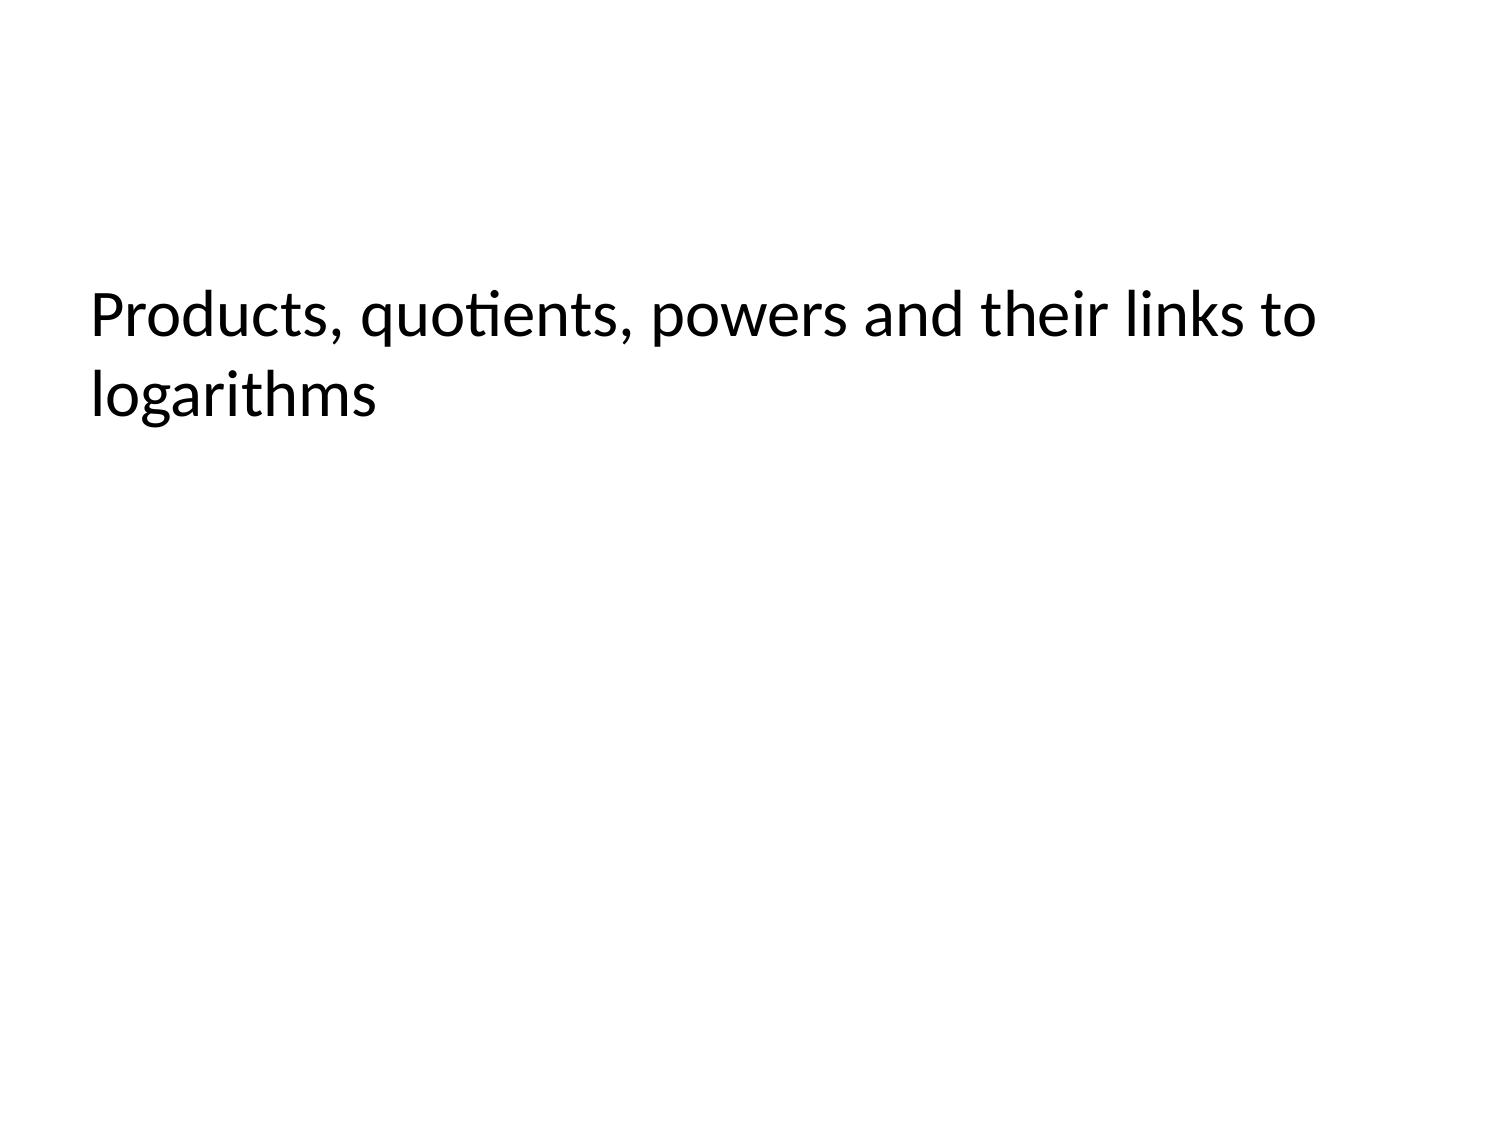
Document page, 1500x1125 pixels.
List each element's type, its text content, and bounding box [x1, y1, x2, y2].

list Products, quotients, powers and their links to logarithms [75, 262, 1425, 1005]
